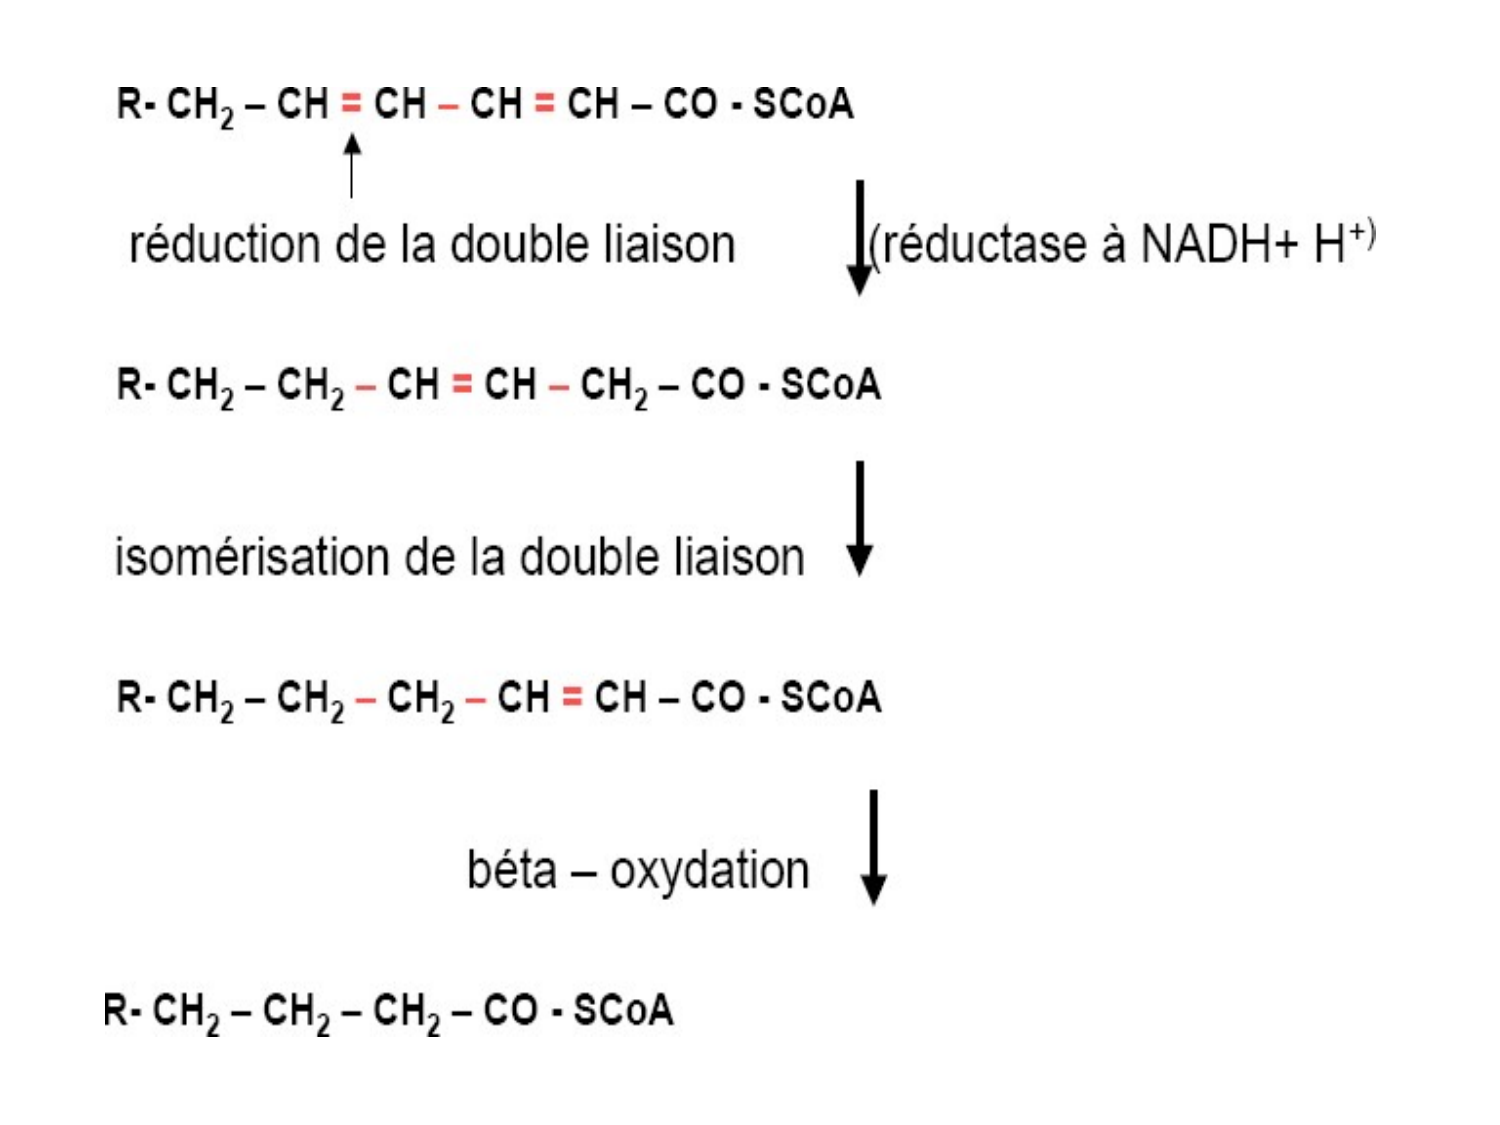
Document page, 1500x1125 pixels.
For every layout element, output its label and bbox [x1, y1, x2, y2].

picture [105, 87, 1376, 1038]
